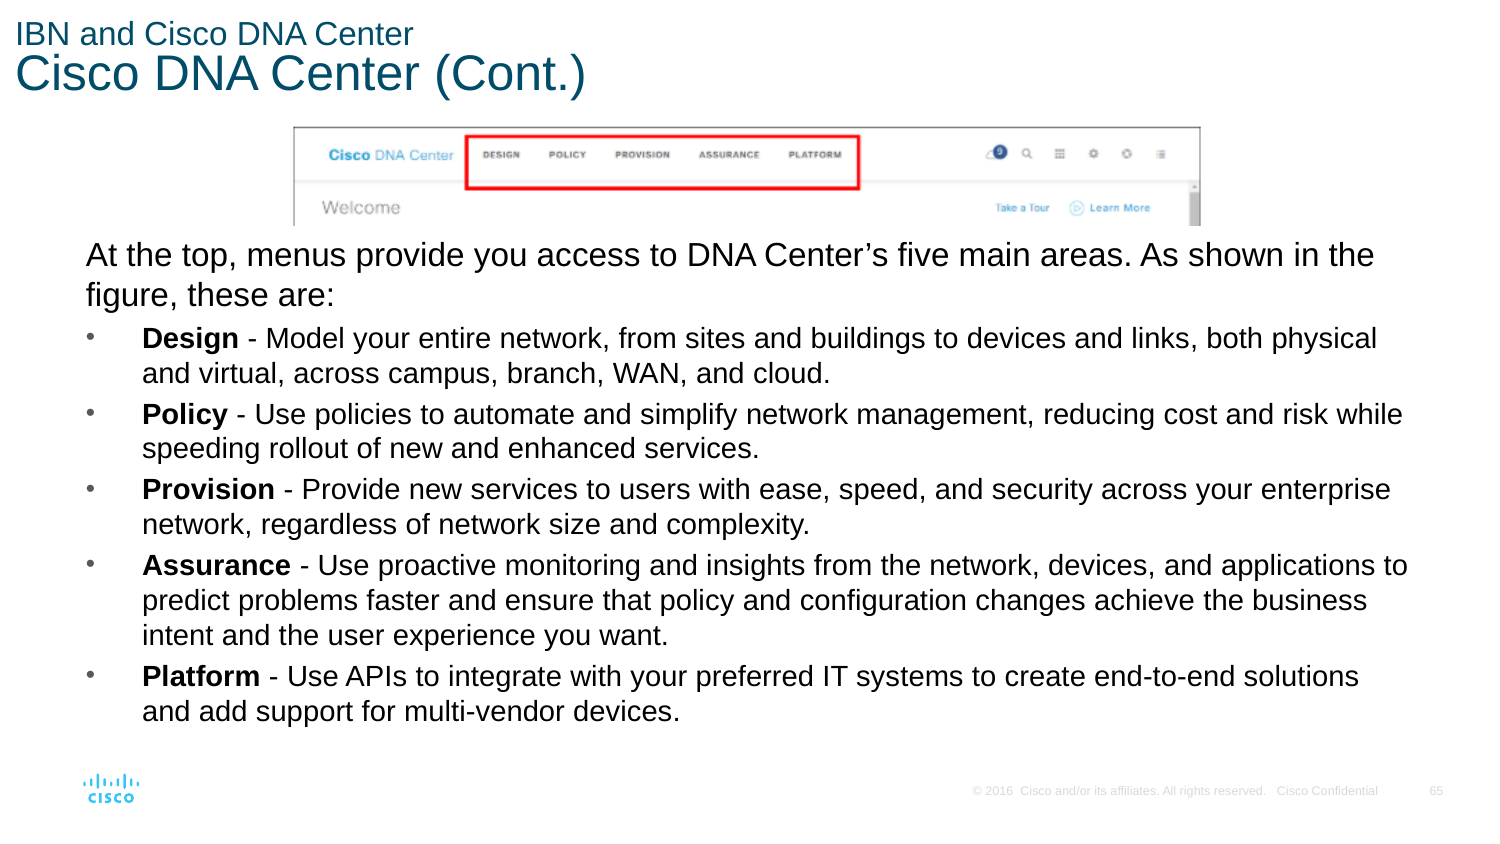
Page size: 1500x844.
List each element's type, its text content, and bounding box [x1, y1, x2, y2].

title IBN and Cisco DNA Center Cisco DNA Center (Cont.) [0, 0, 1369, 121]
list At the top, menus provide you access to DNA Center’s five main areas. As shown in the figure, these are: Design - Model your entire network, from sites and buildings to devices and links, both physical and virtual, across campus, branch, WAN, and cloud. Policy - Use policies to automate and simplify network management, reducing cost and risk while speeding rollout of new and enhanced services. Provision - Provide new services to users with ease, speed, and security across your enterprise network, regardless of network size and complexity. Assurance - Use proactive monitoring and insights from the network, devices, and applications to predict problems faster and ensure that policy and configuration changes achieve the business intent and the user experience you want. Platform - Use APIs to integrate with your preferred IT systems to create end-to-end solutions and add support for multi-vendor devices. [70, 225, 1430, 732]
picture [287, 119, 1212, 227]
